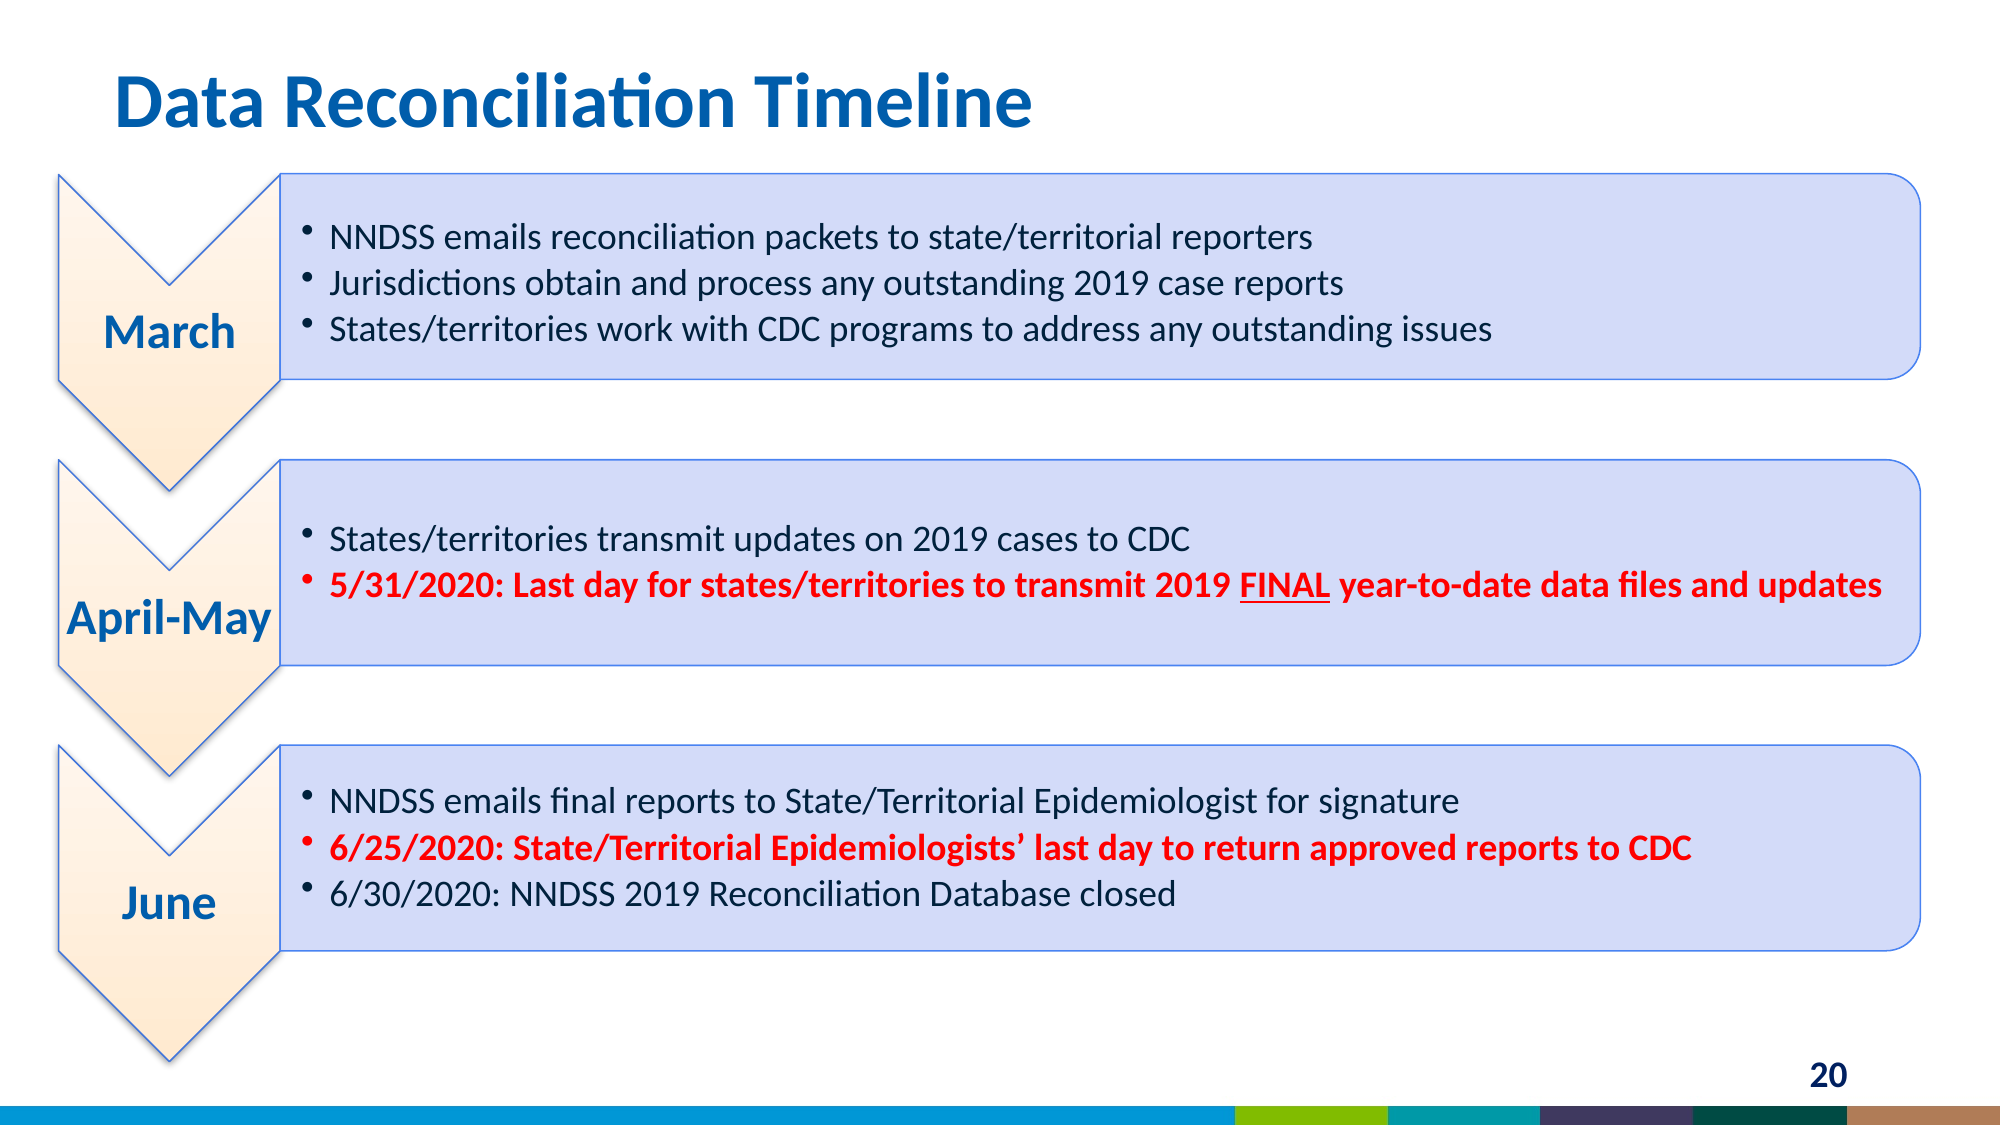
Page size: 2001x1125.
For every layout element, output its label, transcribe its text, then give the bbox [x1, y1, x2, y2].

slide_number 20 [1412, 1074, 1863, 1103]
picture [0, 1096, 2000, 1125]
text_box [58, 173, 1921, 1063]
title Data Reconciliation Timeline [99, 45, 1900, 151]
